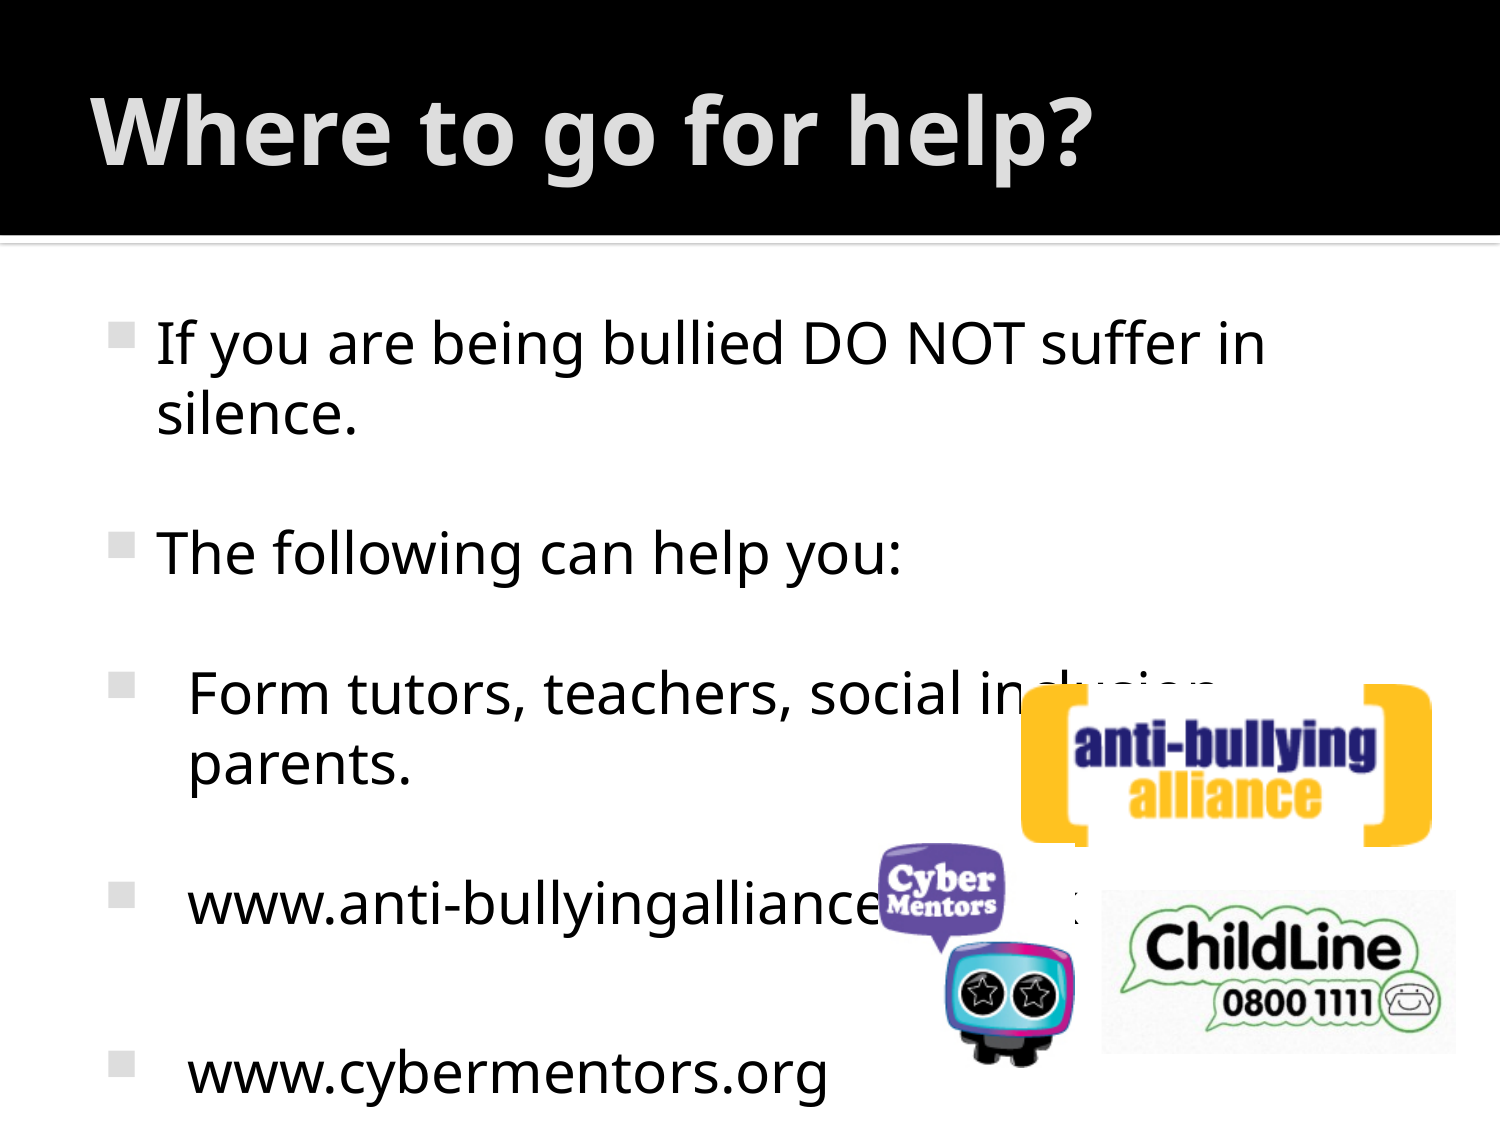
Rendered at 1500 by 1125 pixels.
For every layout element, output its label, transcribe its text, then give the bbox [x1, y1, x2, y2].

picture [878, 684, 1432, 1068]
title Where to go for help? [75, 25, 1425, 231]
list If you are being bullied DO NOT suffer in silence. The following can help you: Form tutors, teachers, social inclusion, parents. www.anti-bullyingalliance.org.uk www.cybermentors.org Childline [75, 291, 1425, 1050]
picture [1101, 890, 1456, 1054]
